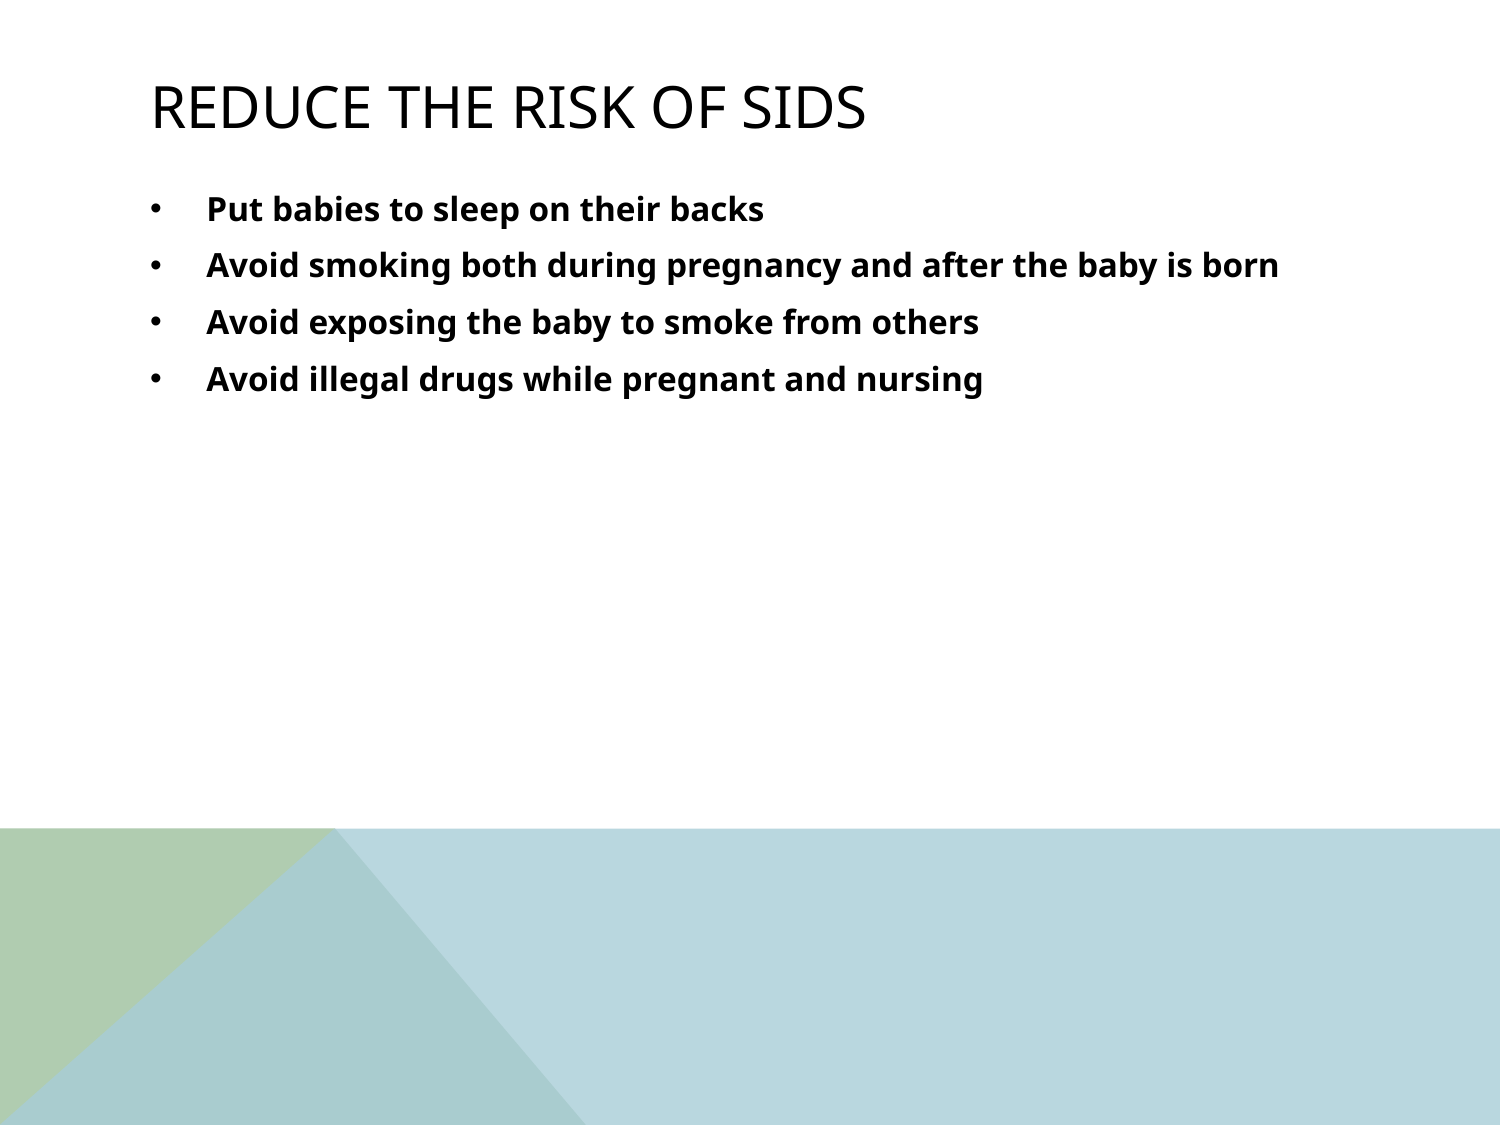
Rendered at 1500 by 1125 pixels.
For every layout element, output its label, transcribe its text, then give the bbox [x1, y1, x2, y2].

list Put babies to sleep on their backs Avoid smoking both during pregnancy and after the baby is born Avoid exposing the baby to smoke from others Avoid illegal drugs while pregnant and nursing [135, 180, 1369, 768]
title Reduce the risk of SIDS [135, 60, 1369, 150]
